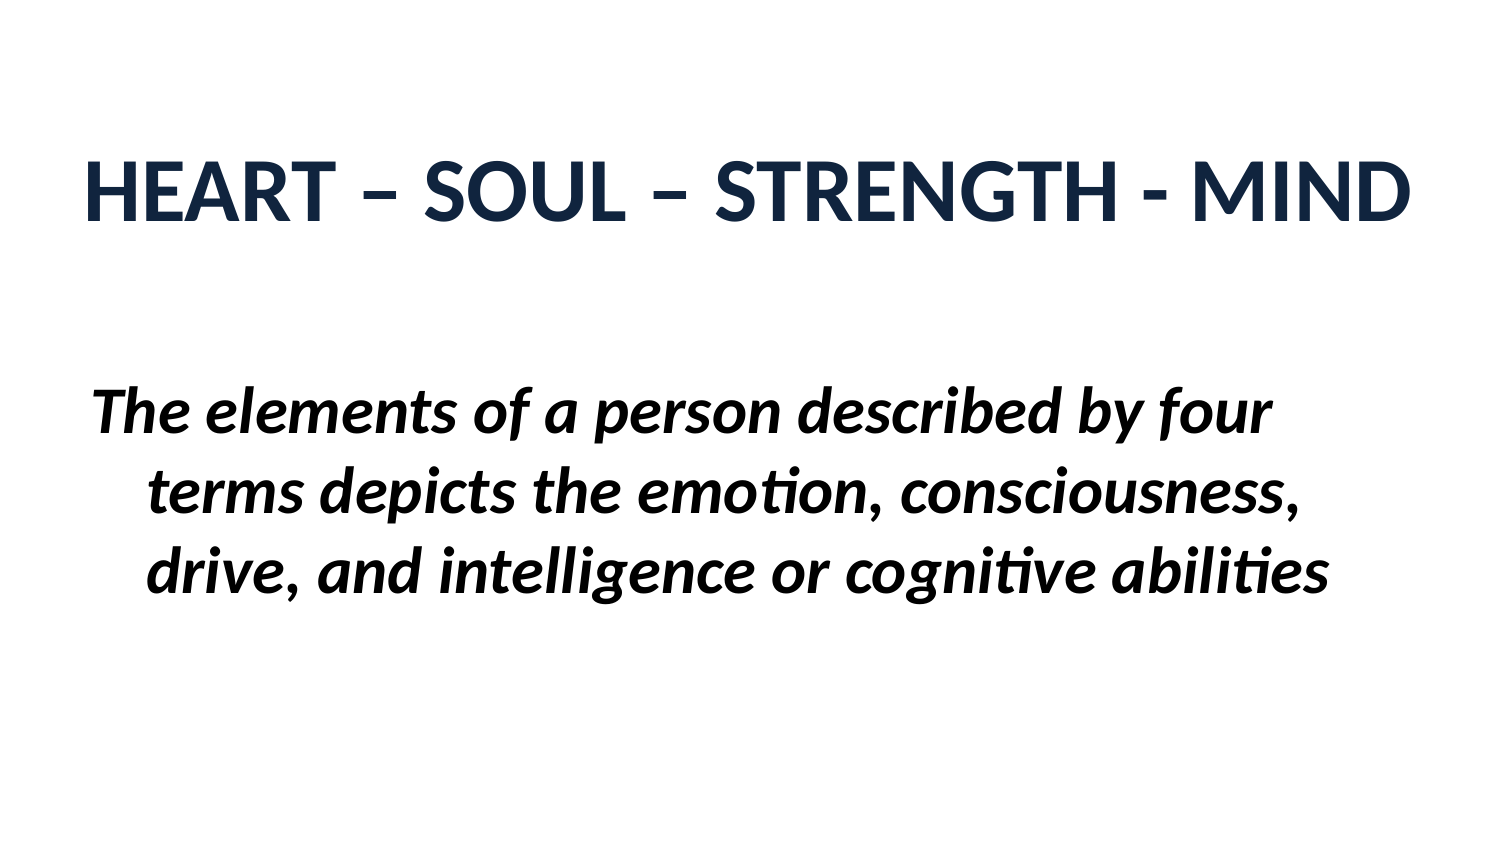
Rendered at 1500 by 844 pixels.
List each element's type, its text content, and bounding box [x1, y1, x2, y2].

text_box HEART – SOUL – STRENGTH - MIND [68, 121, 1430, 247]
list The elements of a person described by four terms depicts the emotion, consciousness, drive, and intelligence or cognitive abilities [75, 359, 1425, 754]
